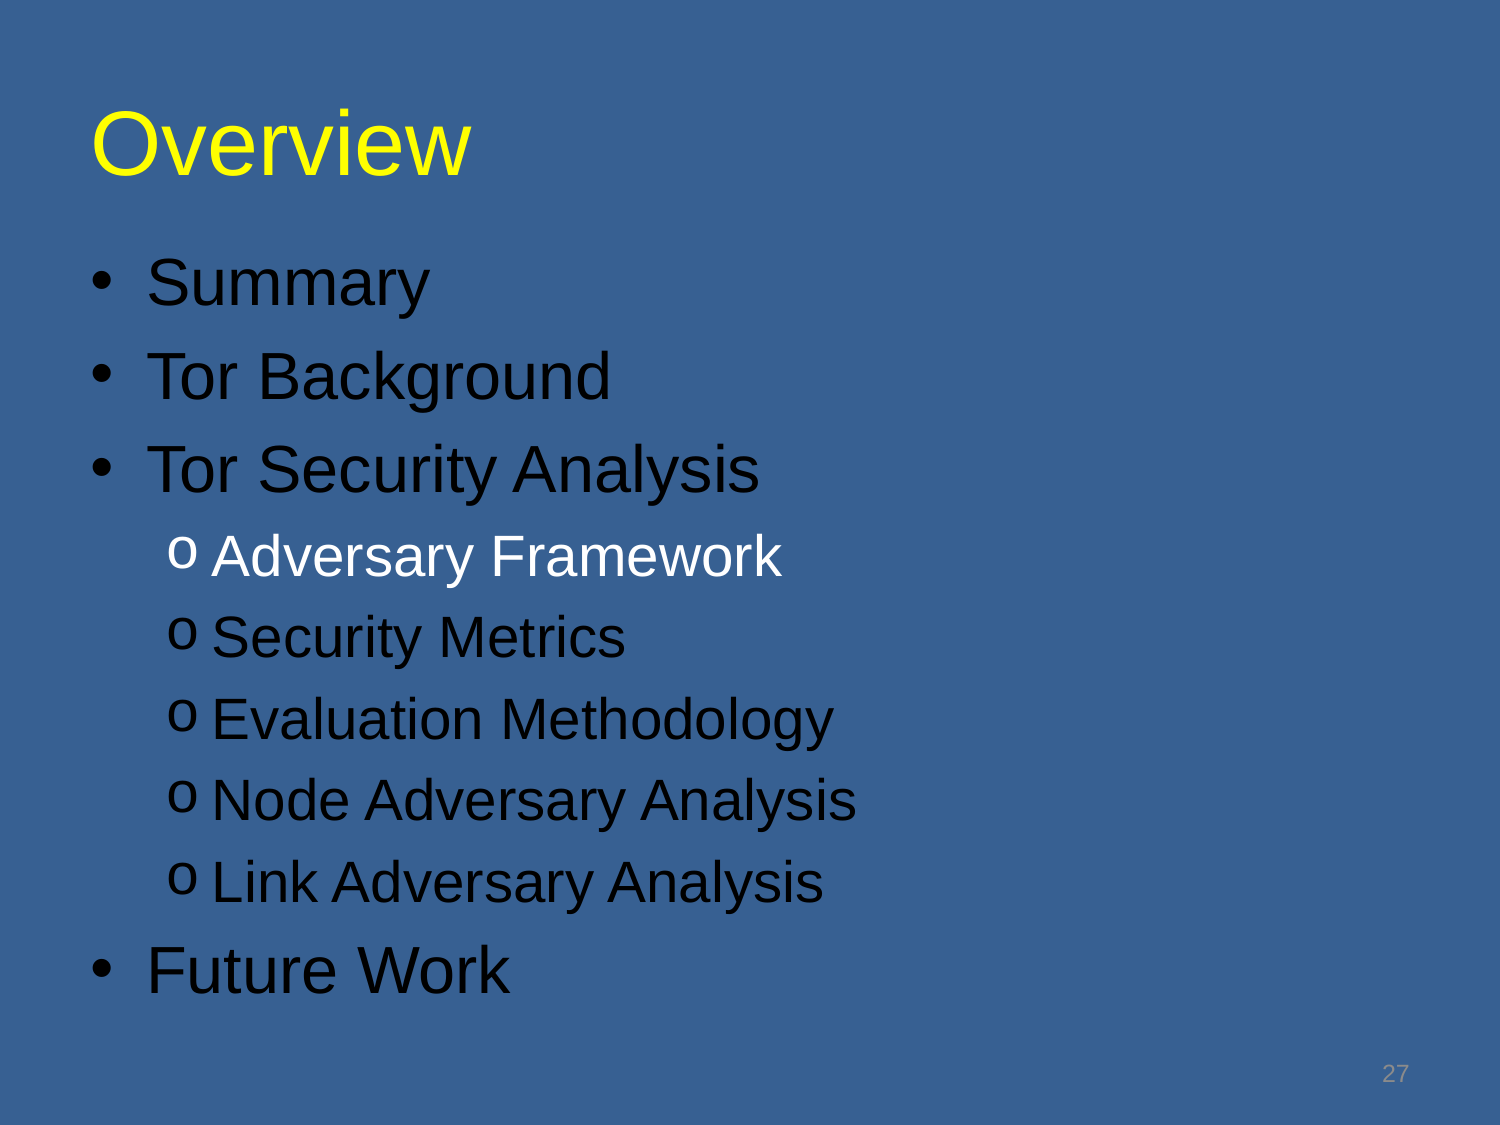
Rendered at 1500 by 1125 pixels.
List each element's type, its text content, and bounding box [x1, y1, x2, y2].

slide_number 27 [1074, 1042, 1425, 1103]
list Summary Tor Background Tor Security Analysis Adversary Framework Security Metrics Evaluation Methodology Node Adversary Analysis Link Adversary Analysis Future Work [75, 231, 1425, 1125]
title Overview [75, 45, 1425, 231]
